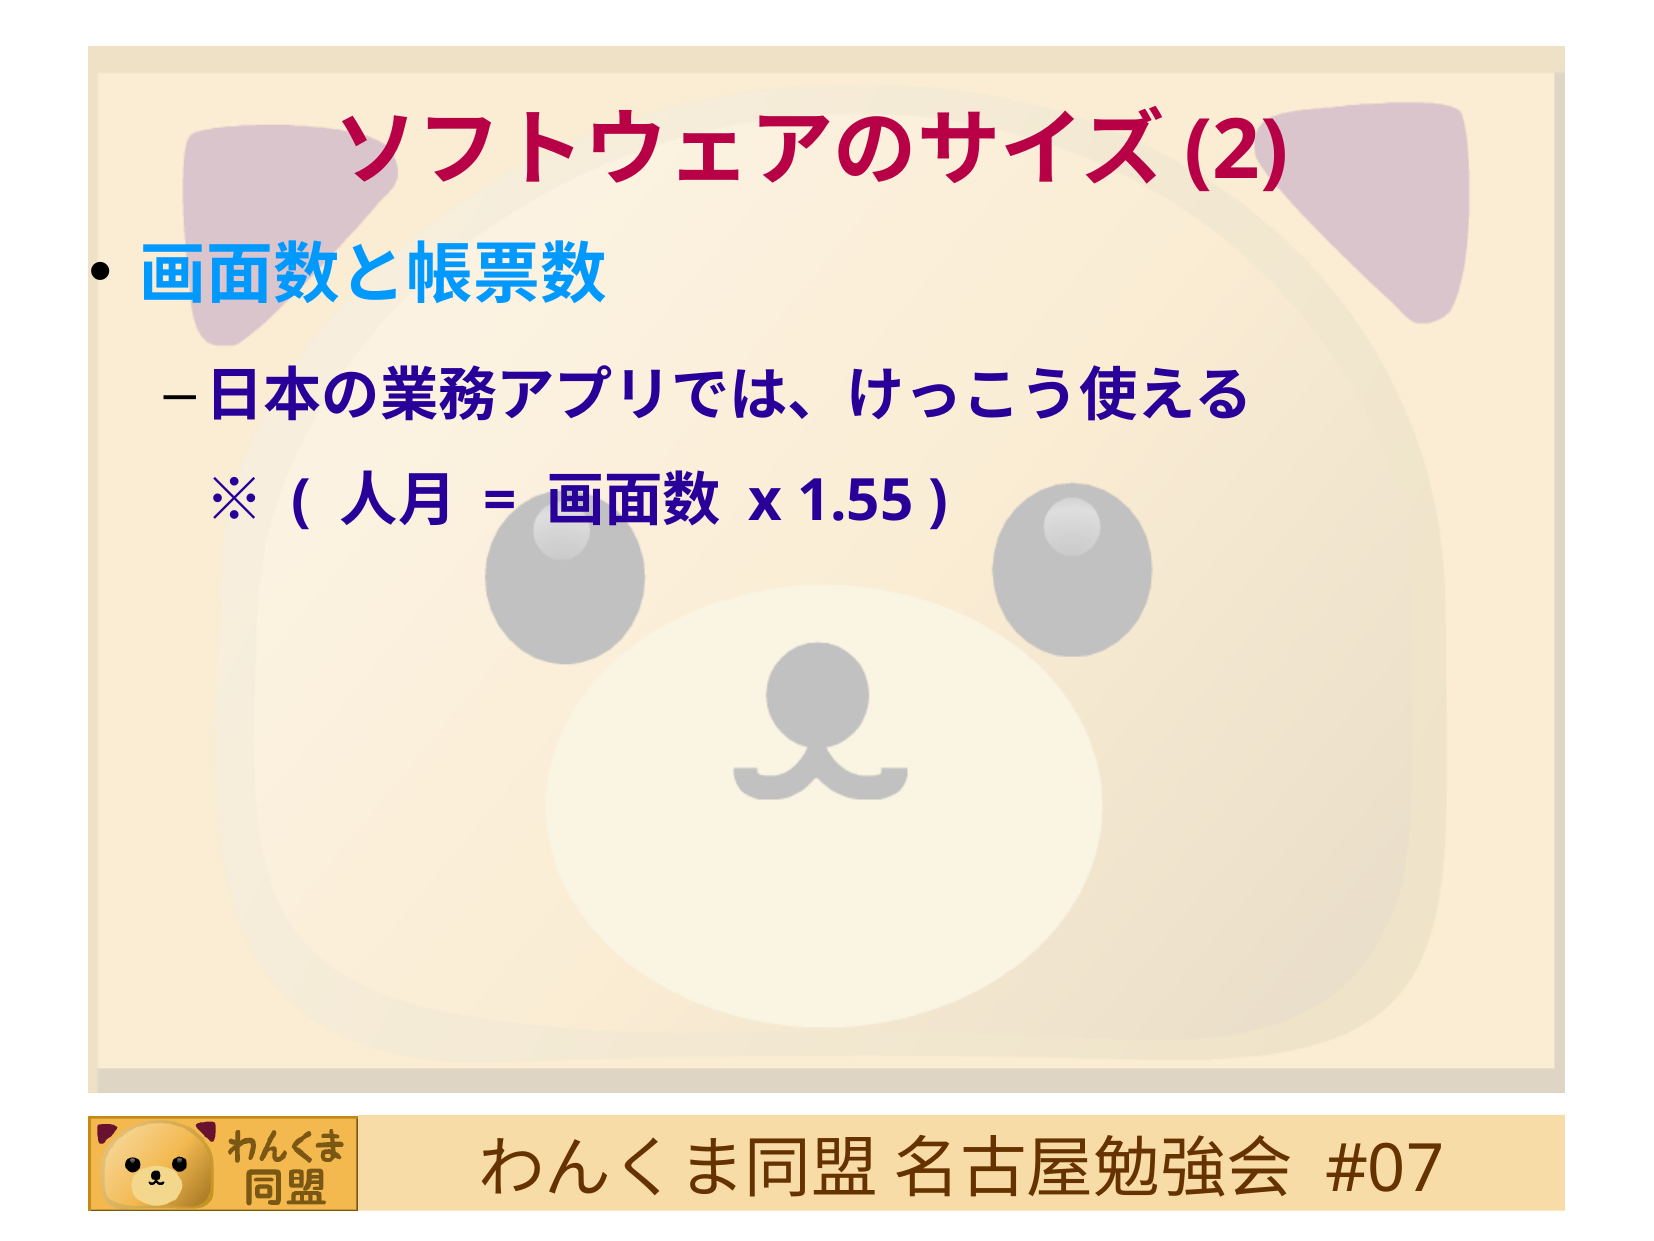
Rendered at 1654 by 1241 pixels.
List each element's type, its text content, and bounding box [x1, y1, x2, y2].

picture [88, 1116, 358, 1211]
title ソフトウェアのサイズ(2)‏ [64, 6, 1559, 235]
picture [1559, 46, 1565, 1093]
list 画面数と帳票数 日本の業務アプリでは、けっこう使える ※ ( 人月 = 画面数 x 1.55 )‏ [88, 190, 1559, 1113]
